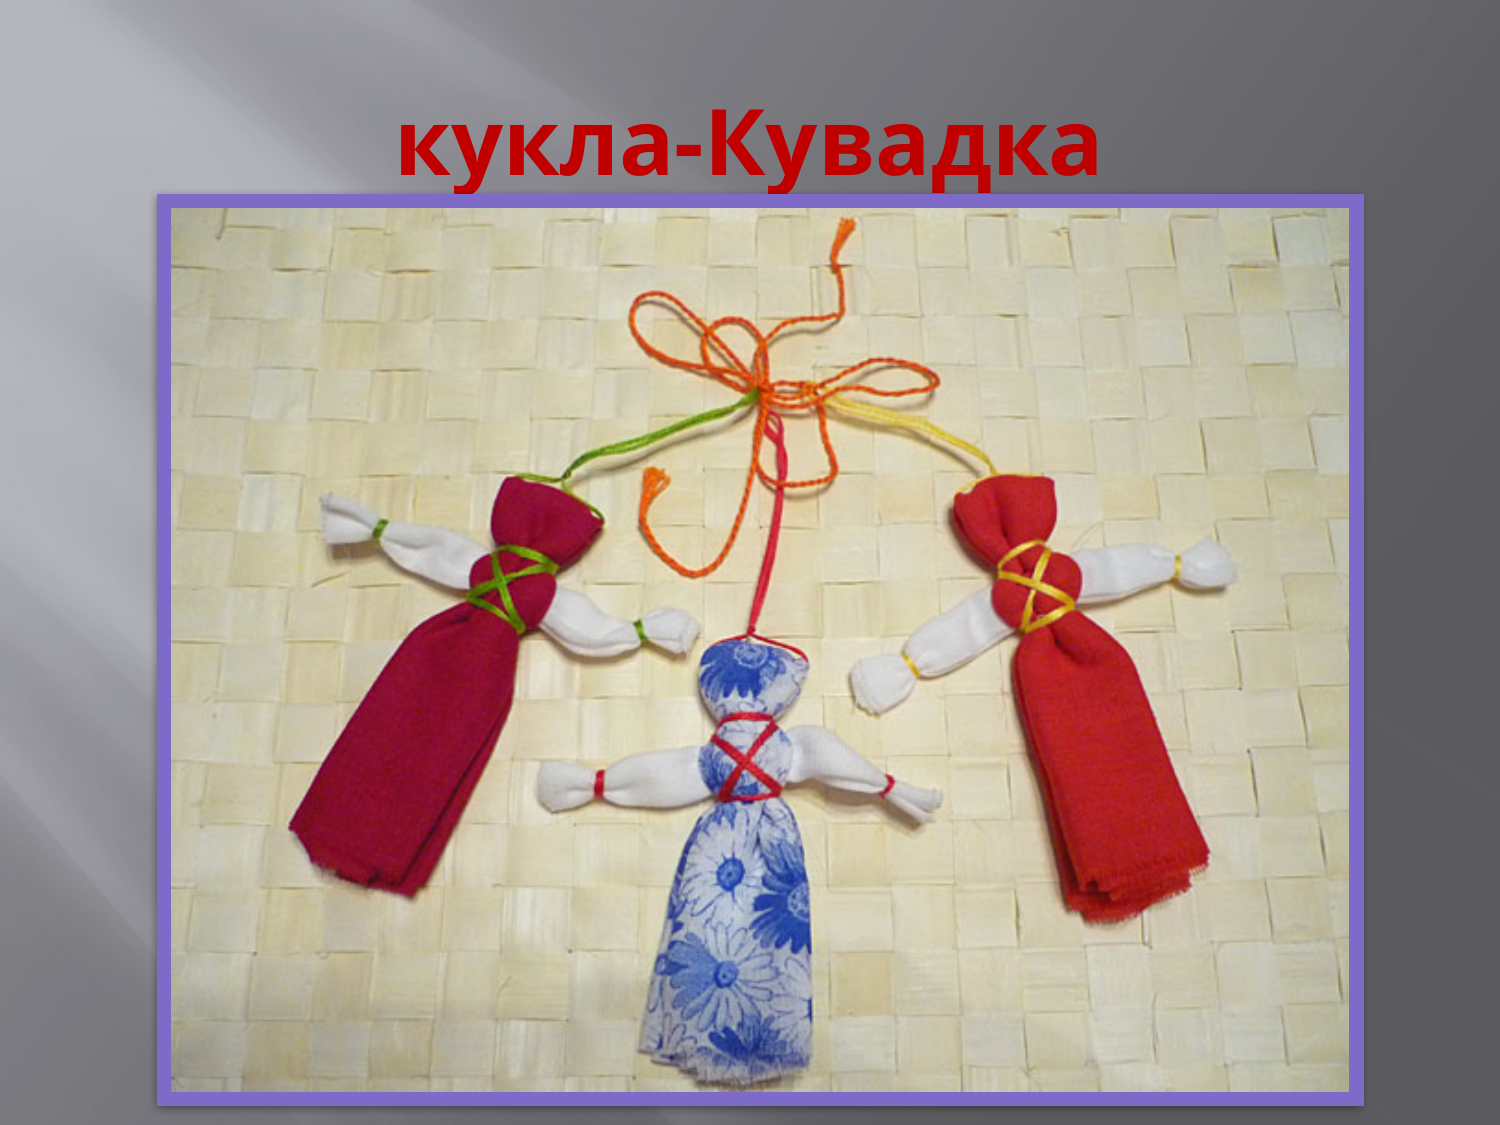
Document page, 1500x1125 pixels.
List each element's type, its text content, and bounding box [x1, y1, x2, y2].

title кукла-Кувадка [75, 45, 1425, 233]
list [170, 207, 1350, 1092]
